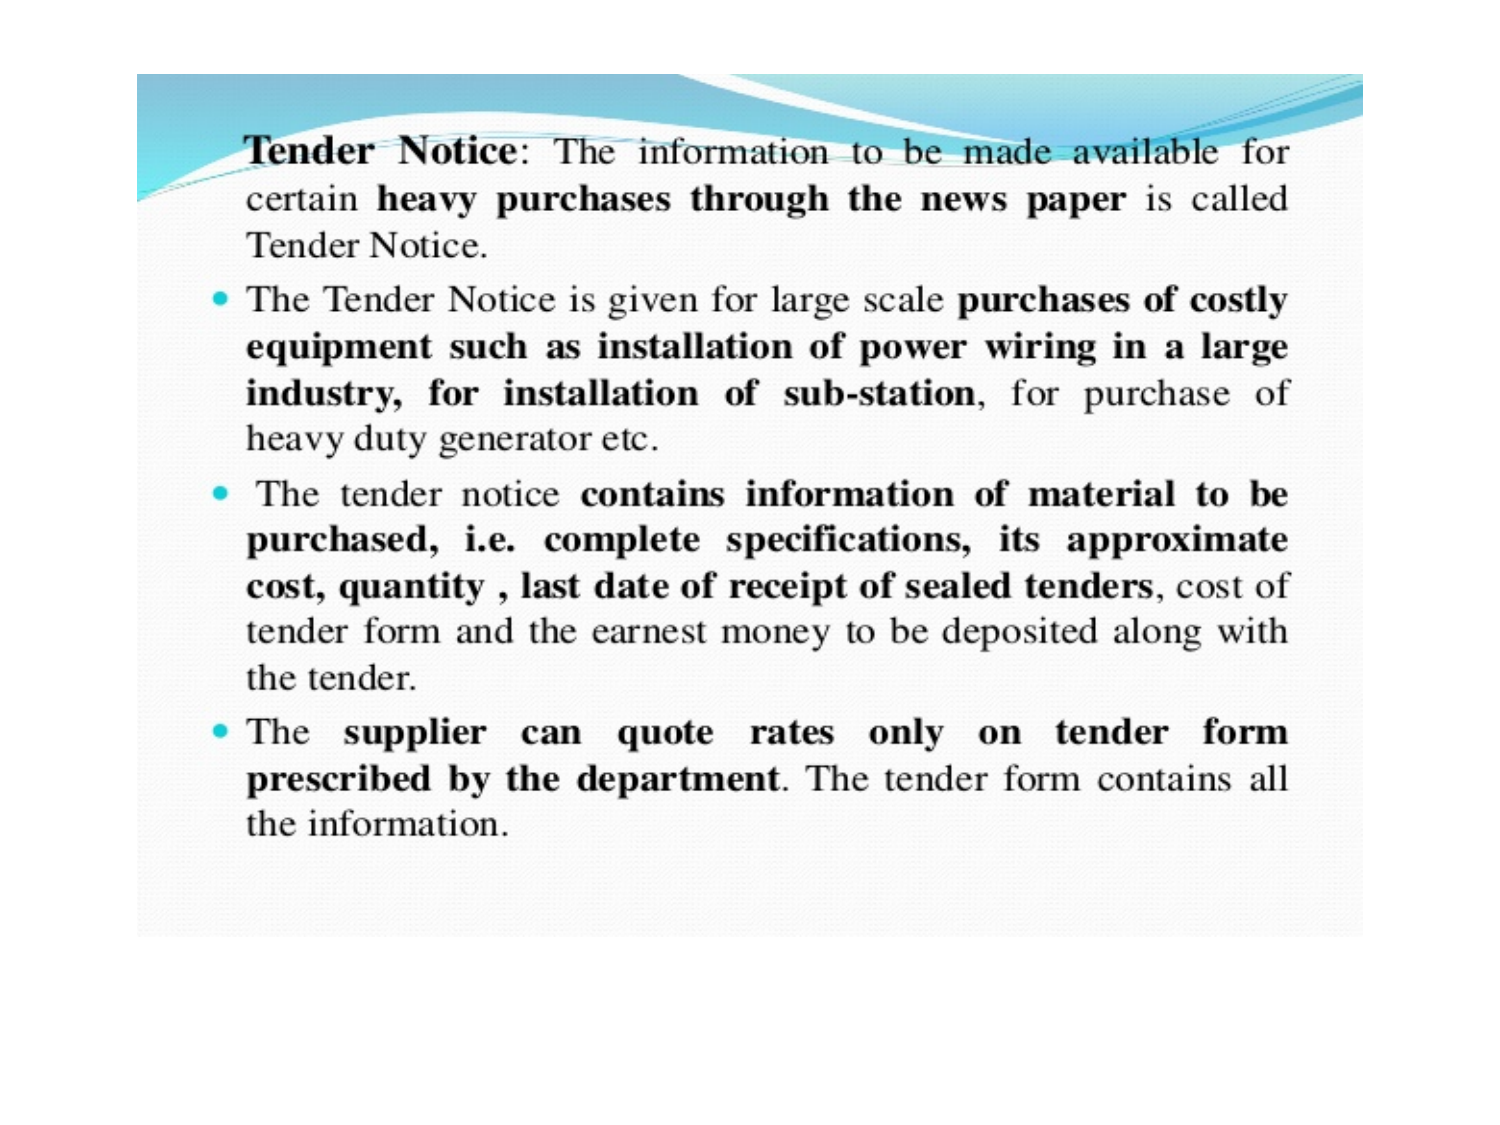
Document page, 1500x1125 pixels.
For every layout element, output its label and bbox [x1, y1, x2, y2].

picture [137, 74, 1363, 937]
